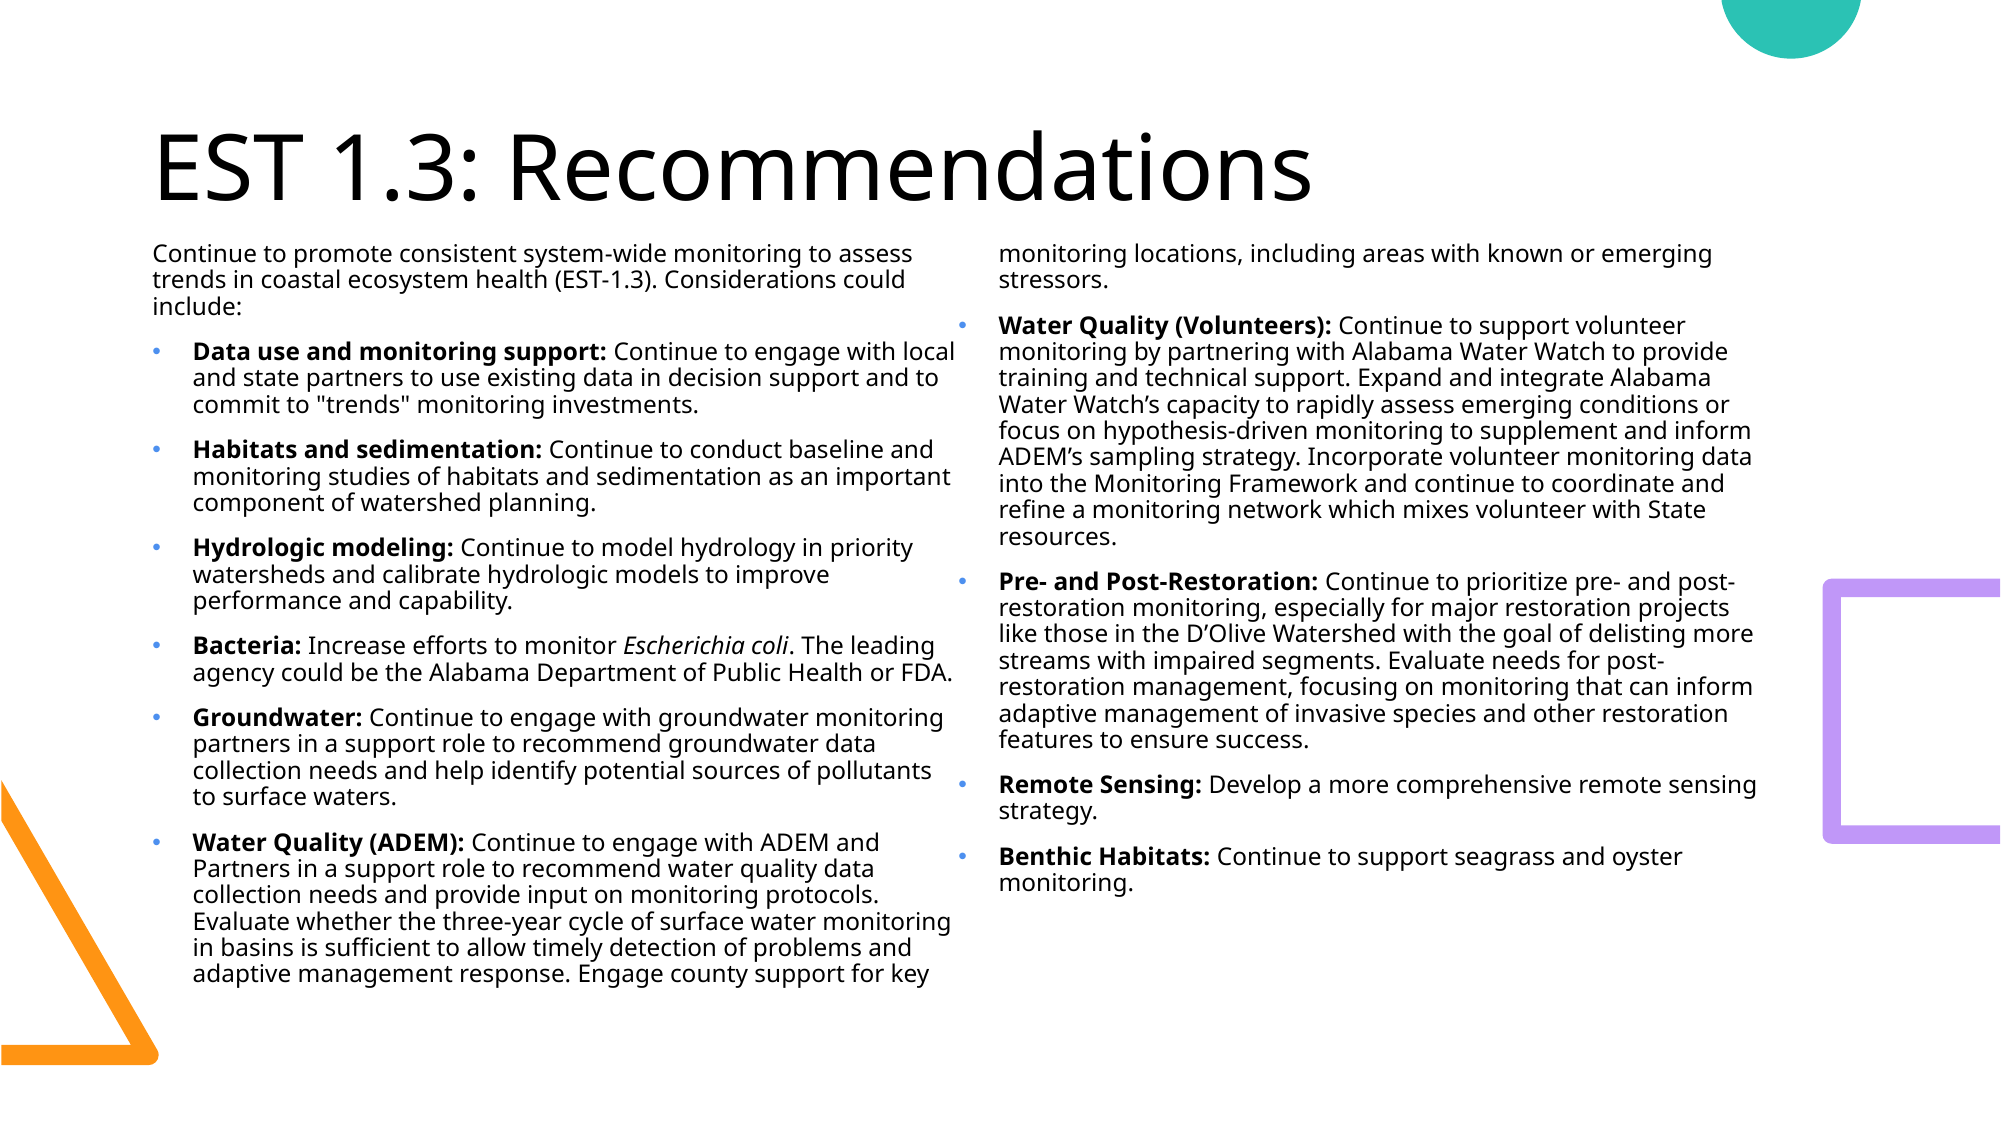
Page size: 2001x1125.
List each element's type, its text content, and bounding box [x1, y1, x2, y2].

list Continue to promote consistent system-wide monitoring to assess trends in coastal ecosystem health (EST-1.3). Considerations could include: Data use and monitoring support: Continue to engage with local and state partners to use existing data in decision support and to commit to "trends" monitoring investments. Habitats and sedimentation: Continue to conduct baseline and monitoring studies of habitats and sedimentation as an important component of watershed planning. Hydrologic modeling: Continue to model hydrology in priority watersheds and calibrate hydrologic models to improve performance and capability. Bacteria: Increase efforts to monitor Escherichia coli. The leading agency could be the Alabama Department of Public Health or FDA. Groundwater: Continue to engage with groundwater monitoring partners in a support role to recommend groundwater data collection needs and help identify potential sources of pollutants to surface waters. Water Quality (ADEM): Continue to engage with ADEM and Partners in a support role to recommend water quality data collection needs and provide input on monitoring protocols. Evaluate whether the three-year cycle of surface water monitoring in basins is sufficient to allow timely detection of problems and adaptive management response. Engage county support for key monitoring locations, including areas with known or emerging stressors. Water Quality (Volunteers): Continue to support volunteer monitoring by partnering with Alabama Water Watch to provide training and technical support. Expand and integrate Alabama Water Watch’s capacity to rapidly assess emerging conditions or focus on hypothesis-driven monitoring to supplement and inform ADEM’s sampling strategy. Incorporate volunteer monitoring data into the Monitoring Framework and continue to coordinate and refine a monitoring network which mixes volunteer with State resources. Pre- and Post-Restoration: Continue to prioritize pre- and post-restoration monitoring, especially for major restoration projects like those in the D’Olive Watershed with the goal of delisting more streams with impaired segments. Evaluate needs for post-restoration management, focusing on monitoring that can inform adaptive management of invasive species and other restoration features to ensure success. Remote Sensing: Develop a more comprehensive remote sensing strategy. Benthic Habitats: Continue to support seagrass and oyster monitoring. [137, 233, 1780, 1005]
title EST 1.3: Recommendations [137, 50, 1863, 292]
